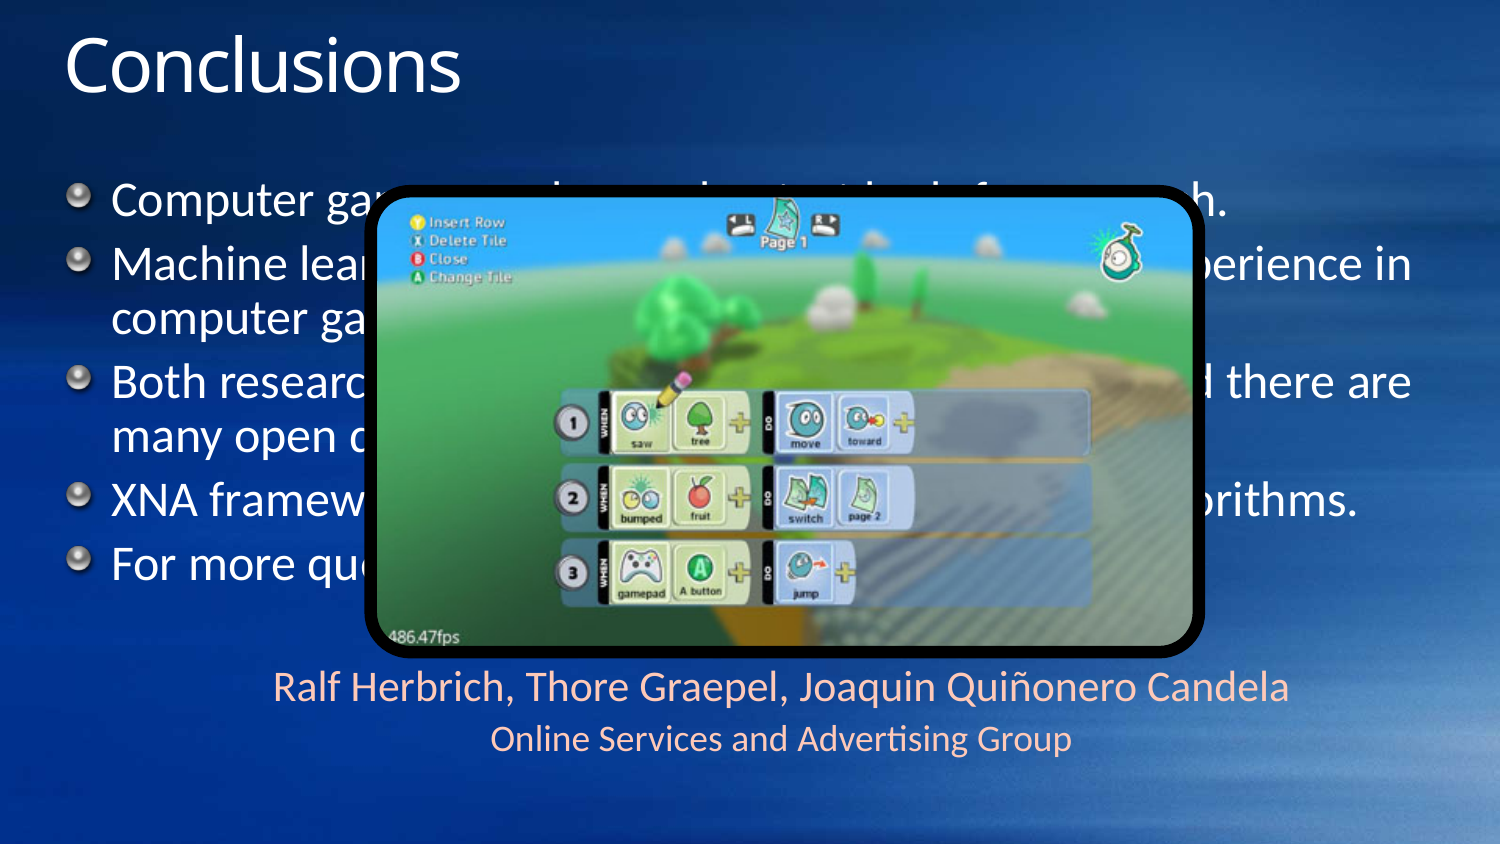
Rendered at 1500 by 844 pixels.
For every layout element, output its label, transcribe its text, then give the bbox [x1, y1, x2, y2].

title Conclusions [63, 28, 1438, 110]
list Computer games can be used as test beds for research. Machine learning can be used to improve the user experience in computer games. Both research and applications are in their infancy and there are many open questions. XNA framework exists to plug in machine learning algorithms. For more question, please drop us a line Ralf Herbrich, Thore Graepel, Joaquin Quiñonero Candela Online Services and Advertising Group [62, 173, 1438, 779]
picture [0, 0, 1500, 844]
